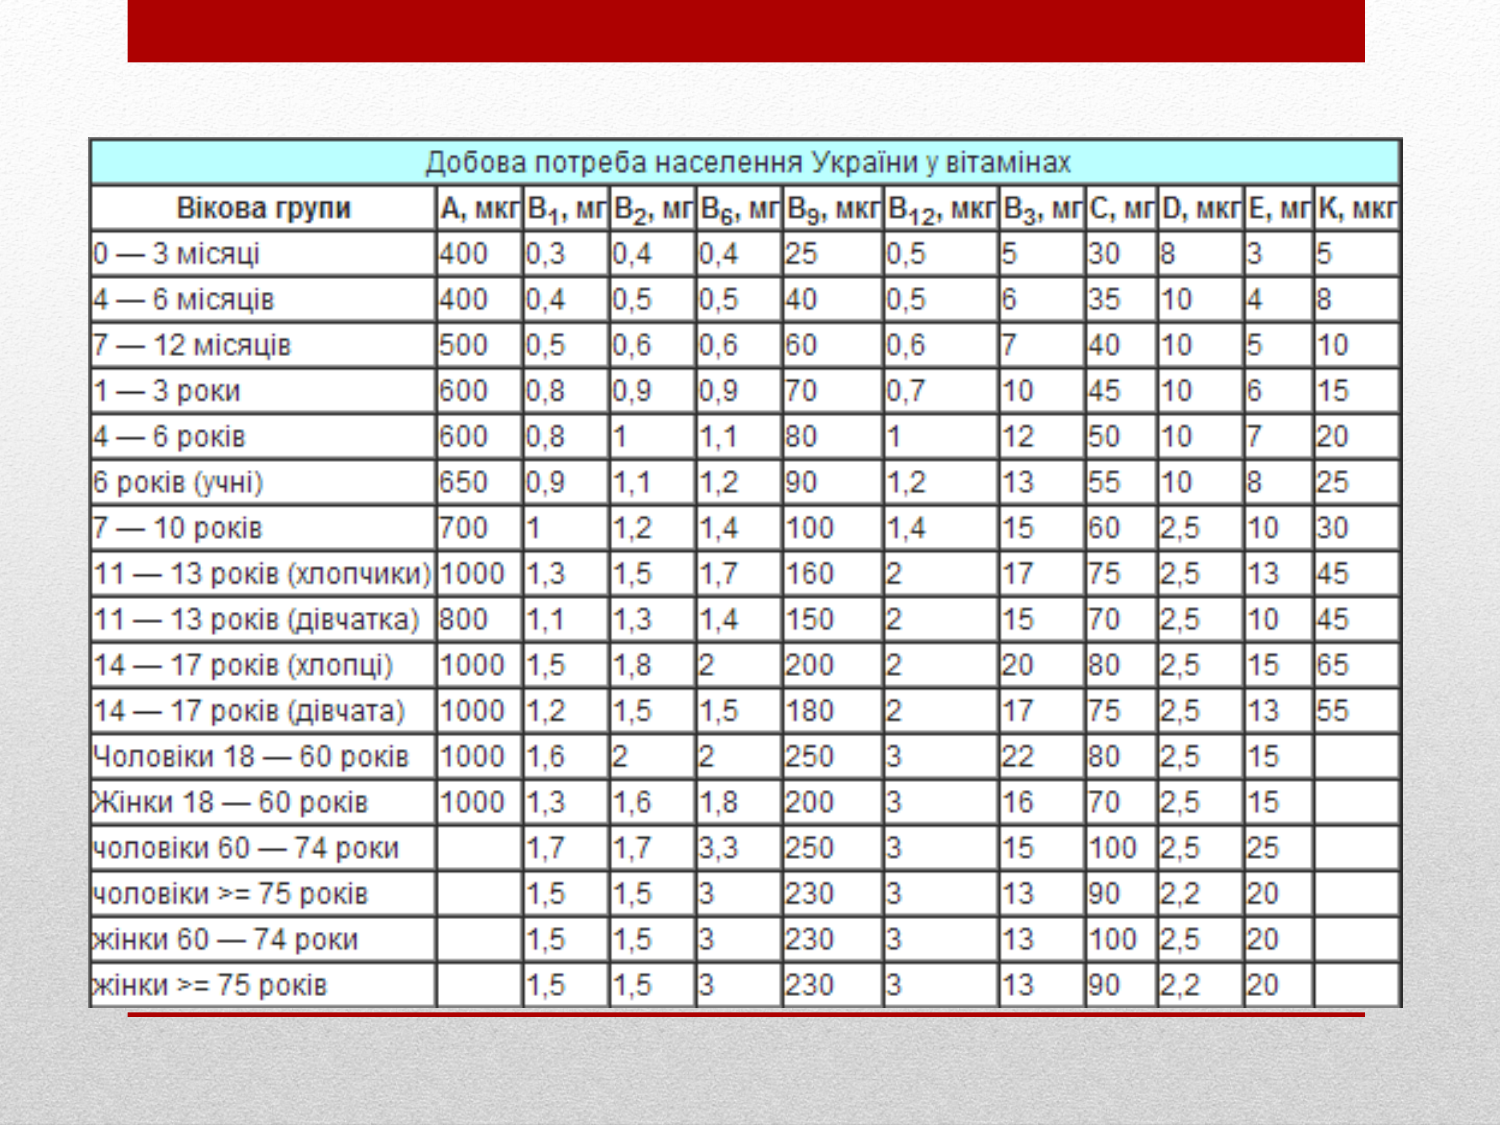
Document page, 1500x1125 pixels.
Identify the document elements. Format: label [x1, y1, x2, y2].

list [87, 136, 1404, 1008]
